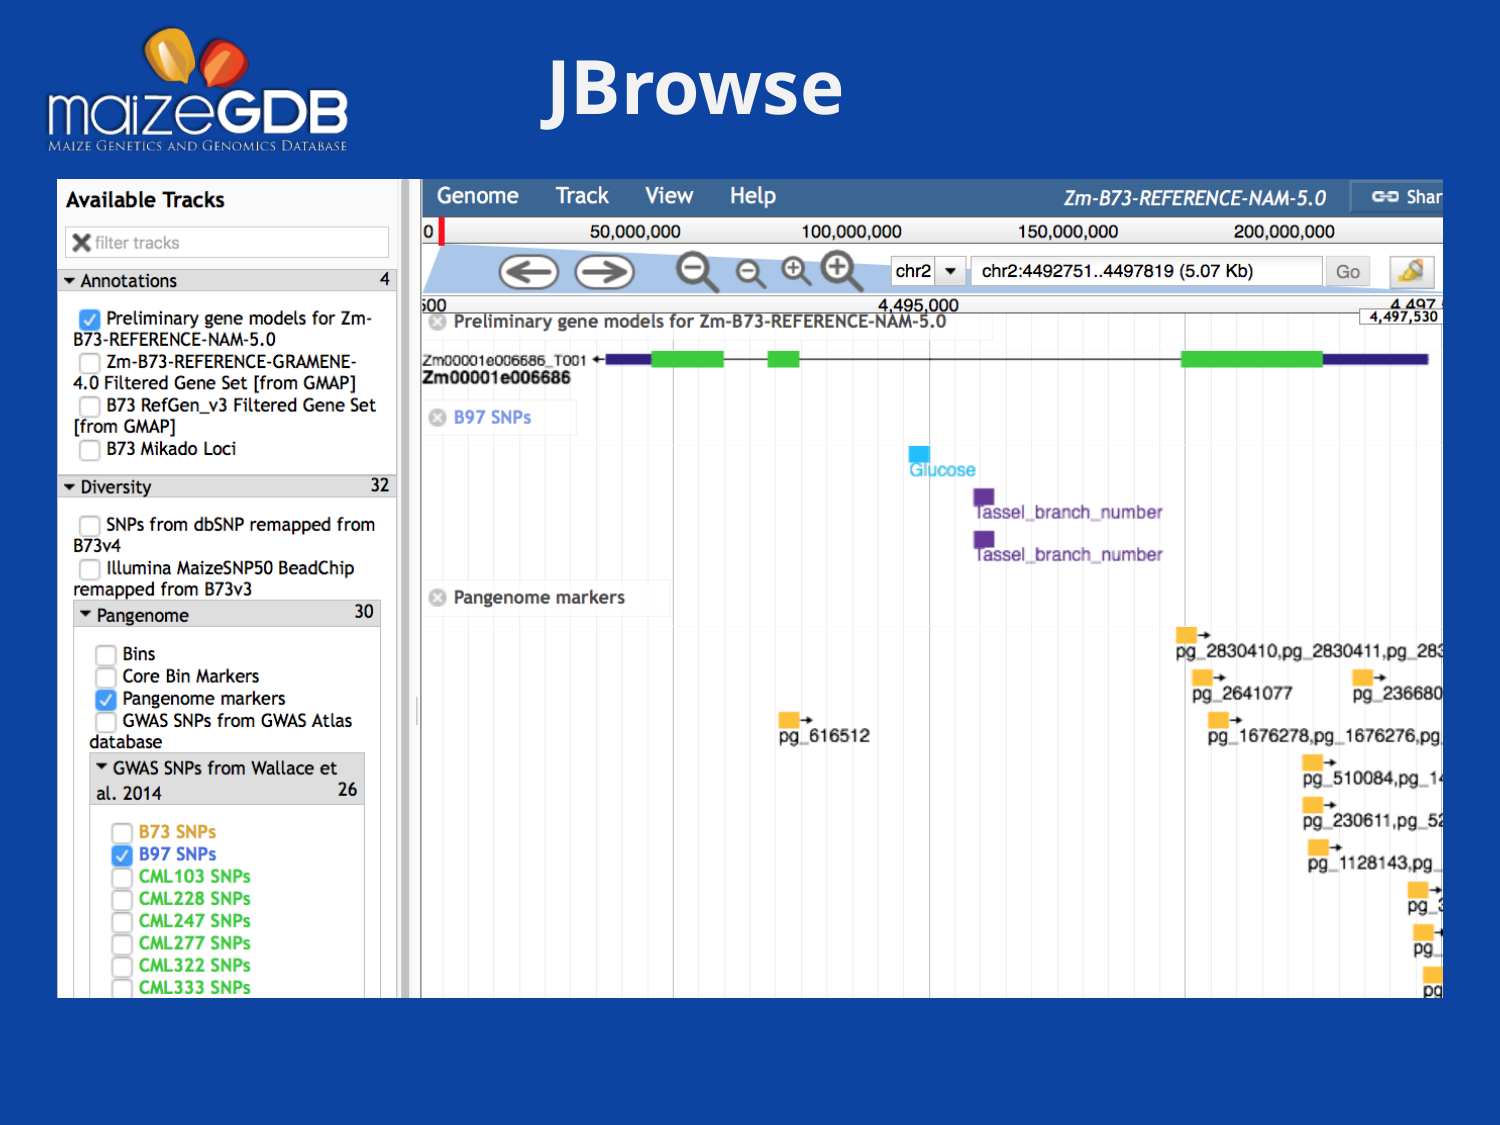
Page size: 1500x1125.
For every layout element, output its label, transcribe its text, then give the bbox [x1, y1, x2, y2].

text_box JBrowse [531, 32, 860, 137]
picture [57, 179, 1443, 998]
picture [43, 15, 355, 152]
